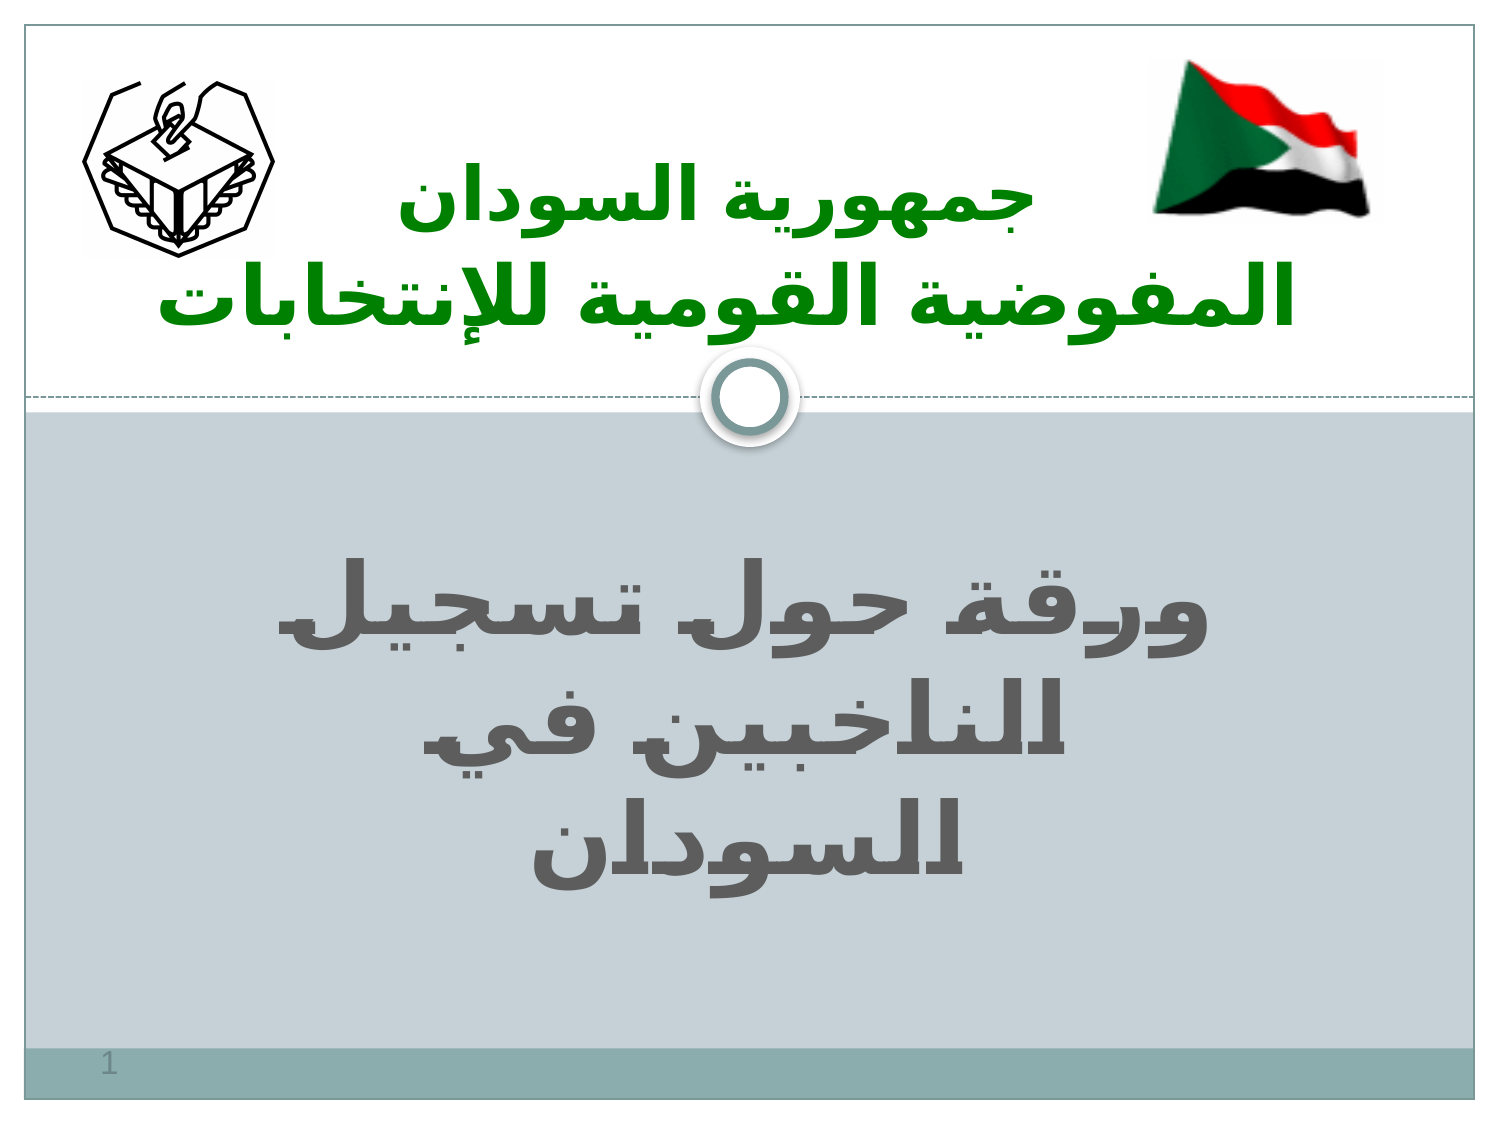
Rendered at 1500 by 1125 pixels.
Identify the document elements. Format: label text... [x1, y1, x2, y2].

picture [1148, 58, 1383, 223]
picture [81, 81, 275, 259]
title المفوضية القومية للإنتخابات [53, 244, 1404, 350]
slide_number 1 [46, 1031, 172, 1092]
text_box جمهورية السودان [234, 70, 1161, 243]
subtitle ورقة حول تسجيل الناخبين في السودان [222, 527, 1273, 811]
